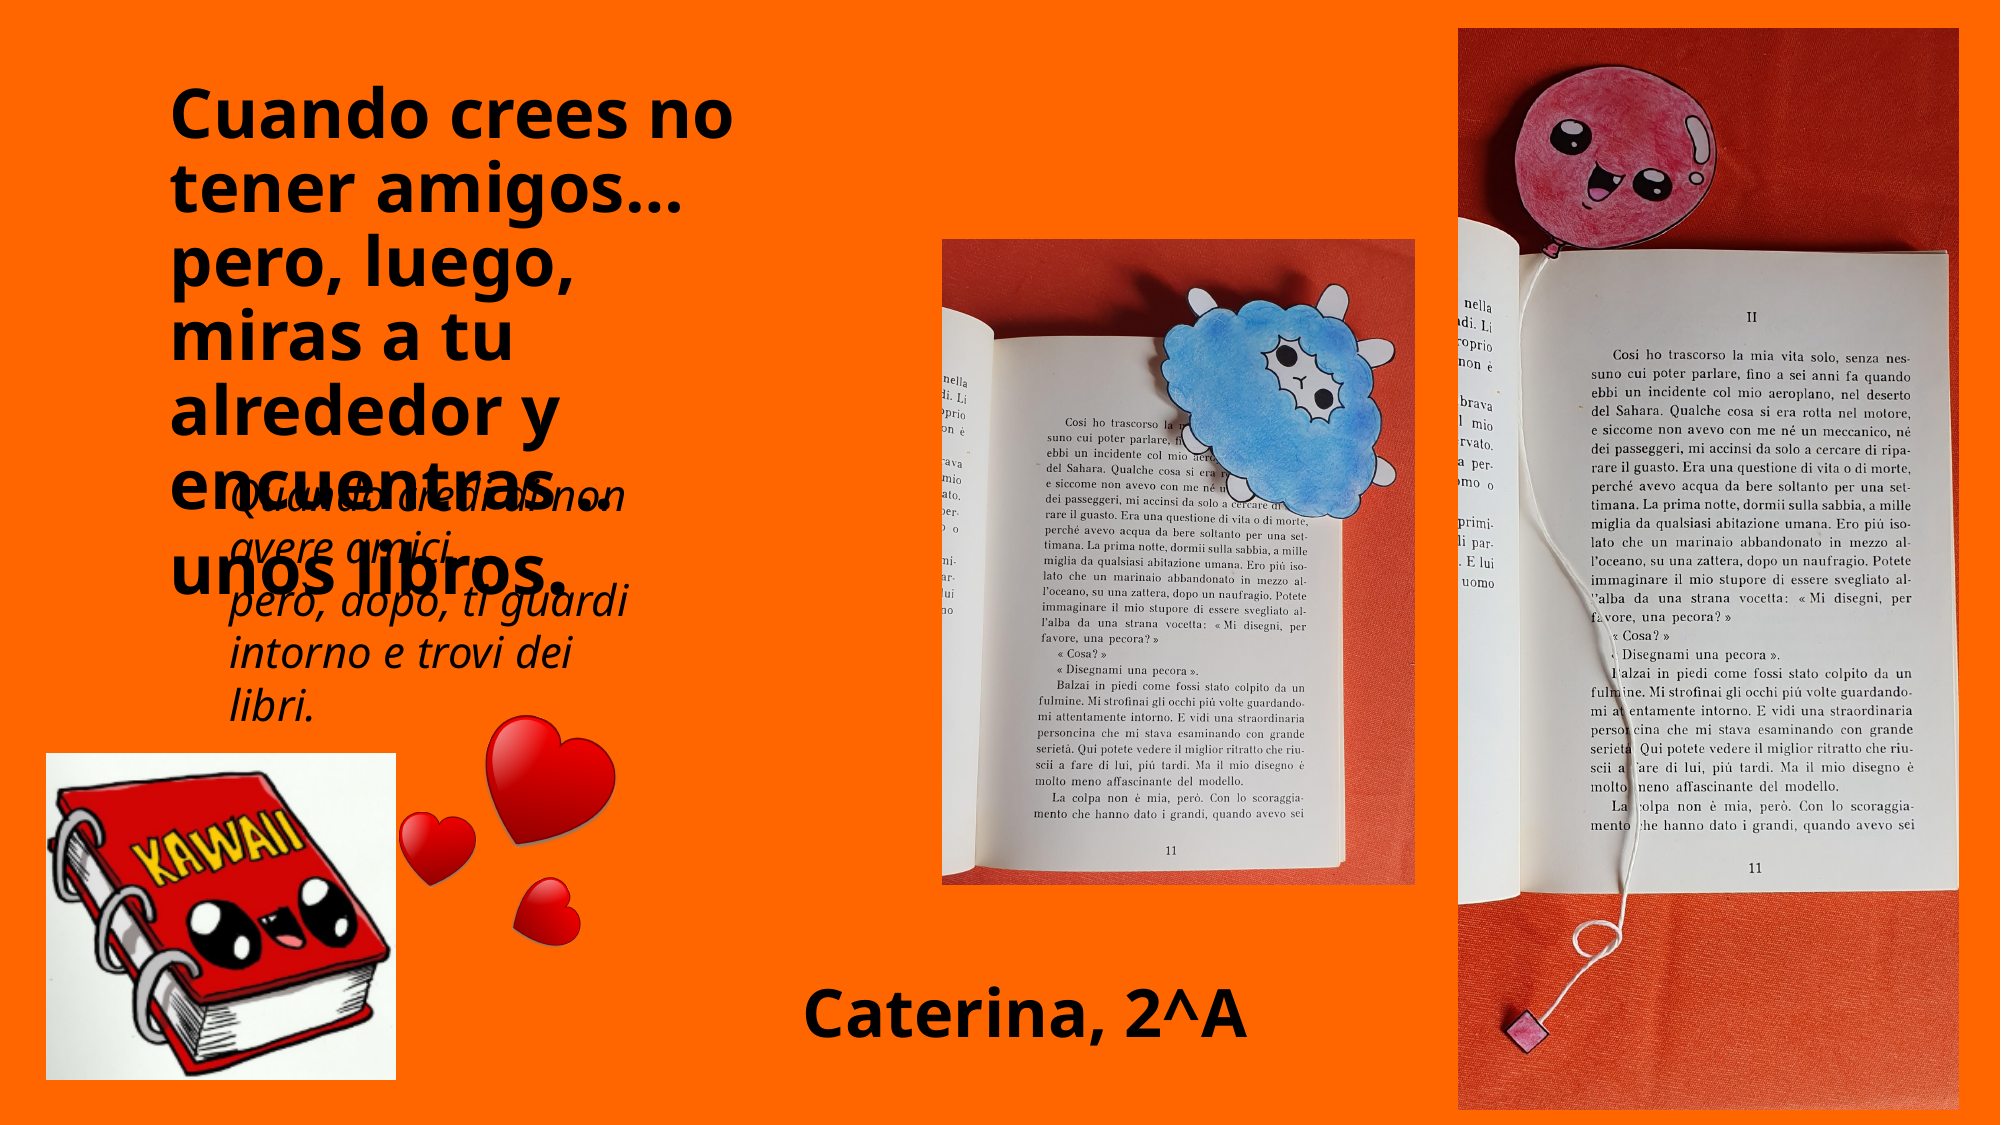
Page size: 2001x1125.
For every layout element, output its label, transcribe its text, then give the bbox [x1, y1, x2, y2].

title Caterina, 2^A [787, 973, 1310, 1059]
list Cuando crees no tener amigos… pero, luego, miras a tu alrededor y encuentras .. unos libros. [154, 71, 800, 356]
picture [1457, 28, 1959, 1111]
picture [499, 871, 589, 962]
picture [942, 239, 1415, 886]
picture [46, 705, 628, 1080]
text_box Quando credi di non avere amici… però, dopo, ti guardi intorno e trovi dei libri. [214, 452, 659, 676]
